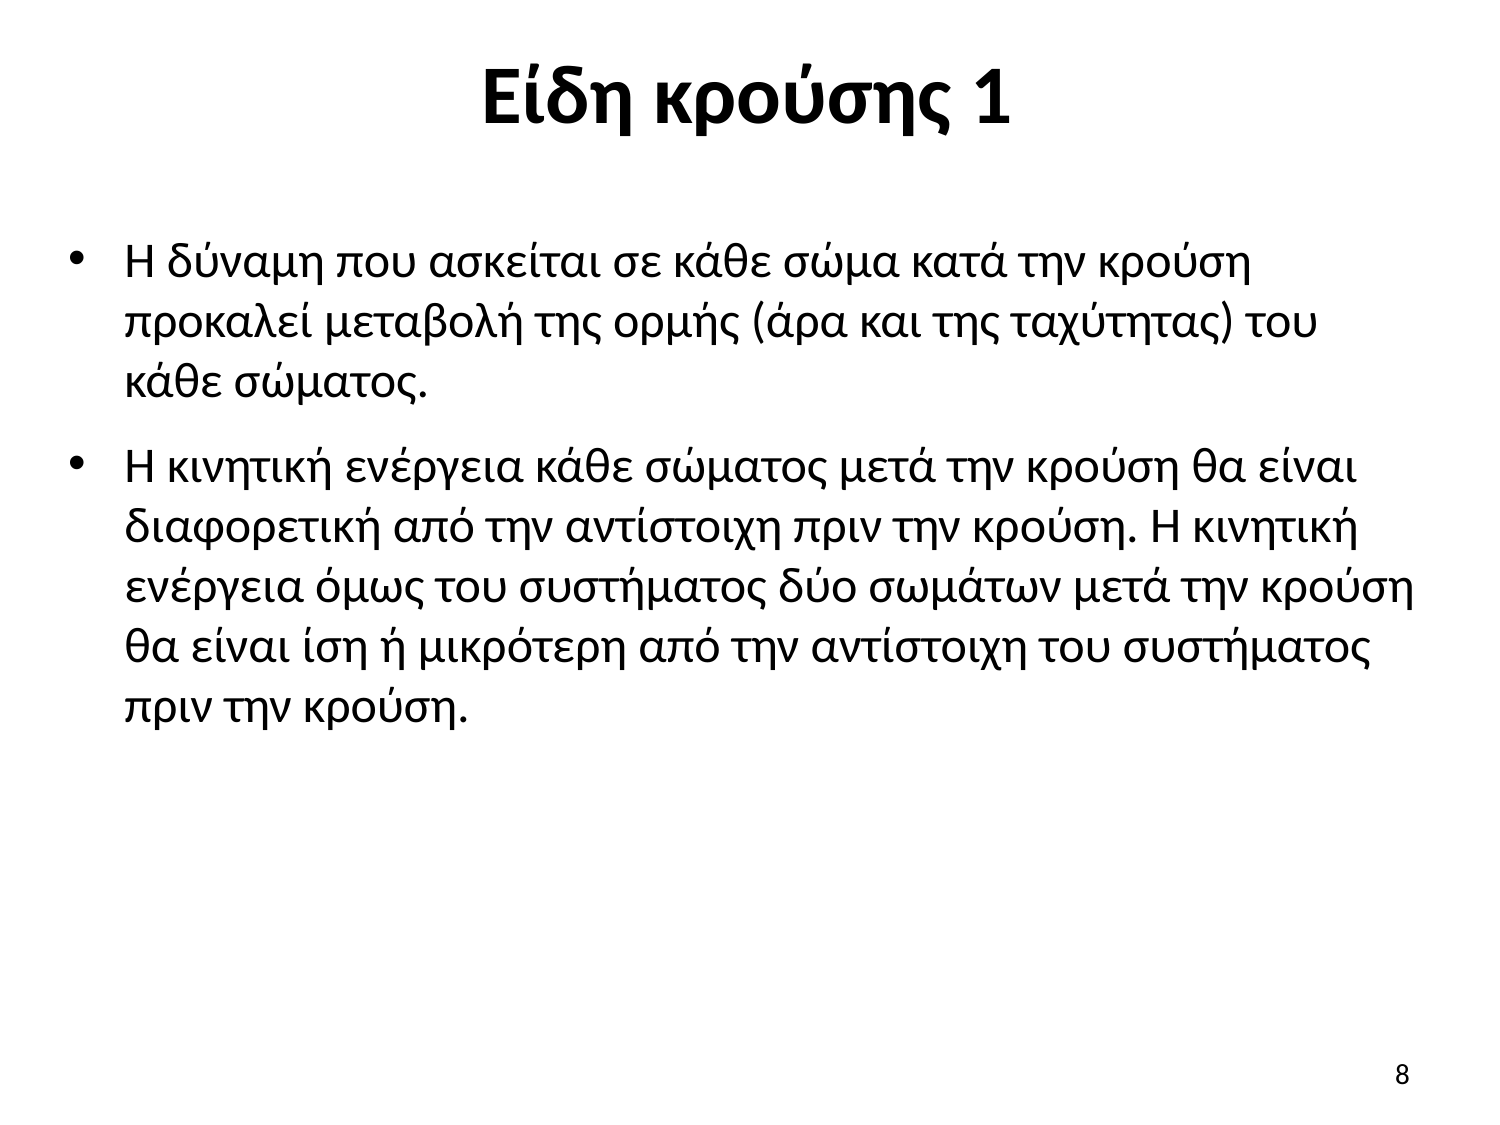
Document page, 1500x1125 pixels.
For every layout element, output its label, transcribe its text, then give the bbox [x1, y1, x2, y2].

slide_number 8 [1074, 1042, 1425, 1103]
list Η δύναμη που ασκείται σε κάθε σώμα κατά την κρούση προκαλεί μεταβολή της ορμής (άρα και της ταχύτητας) του κάθε σώματος. Η κινητική ενέργεια κάθε σώματος μετά την κρούση θα είναι διαφορετική από την αντίστοιχη πριν την κρούση. Η κινητική ενέργεια όμως του συστήματος δύο σωμάτων μετά την κρούση θα είναι ίση ή μικρότερη από την αντίστοιχη του συστήματος πριν την κρούση. [53, 219, 1436, 1047]
title Είδη κρούσης 1 [41, 54, 1453, 126]
